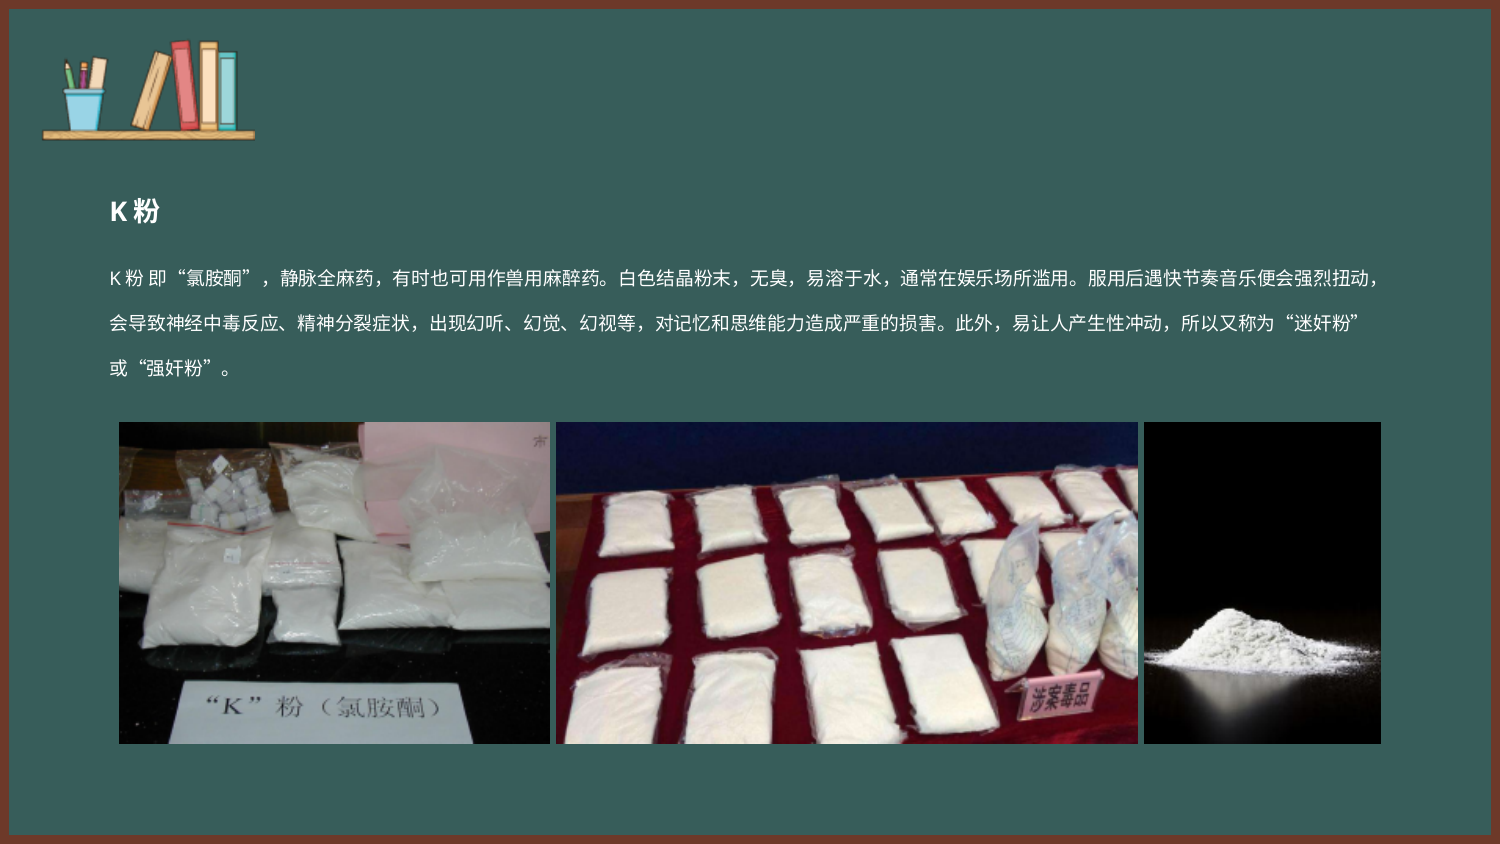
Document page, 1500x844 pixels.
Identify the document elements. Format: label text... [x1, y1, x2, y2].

text_box K粉 [109, 193, 215, 227]
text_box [119, 422, 1381, 745]
picture [22, 14, 255, 178]
text_box K粉 即“氯胺酮”，静脉全麻药，有时也可用作兽用麻醉药。白色结晶粉末，无臭，易溶于水，通常在娱乐场所滥用。服用后遇快节奏音乐便会强烈扭动，会导致神经中毒反应、精神分裂症状，出现幻听、幻觉、幻视等，对记忆和思维能力造成严重的损害。此外，易让人产生性冲动，所以又称为“迷奸粉”或“强奸粉”。 [109, 244, 1370, 380]
